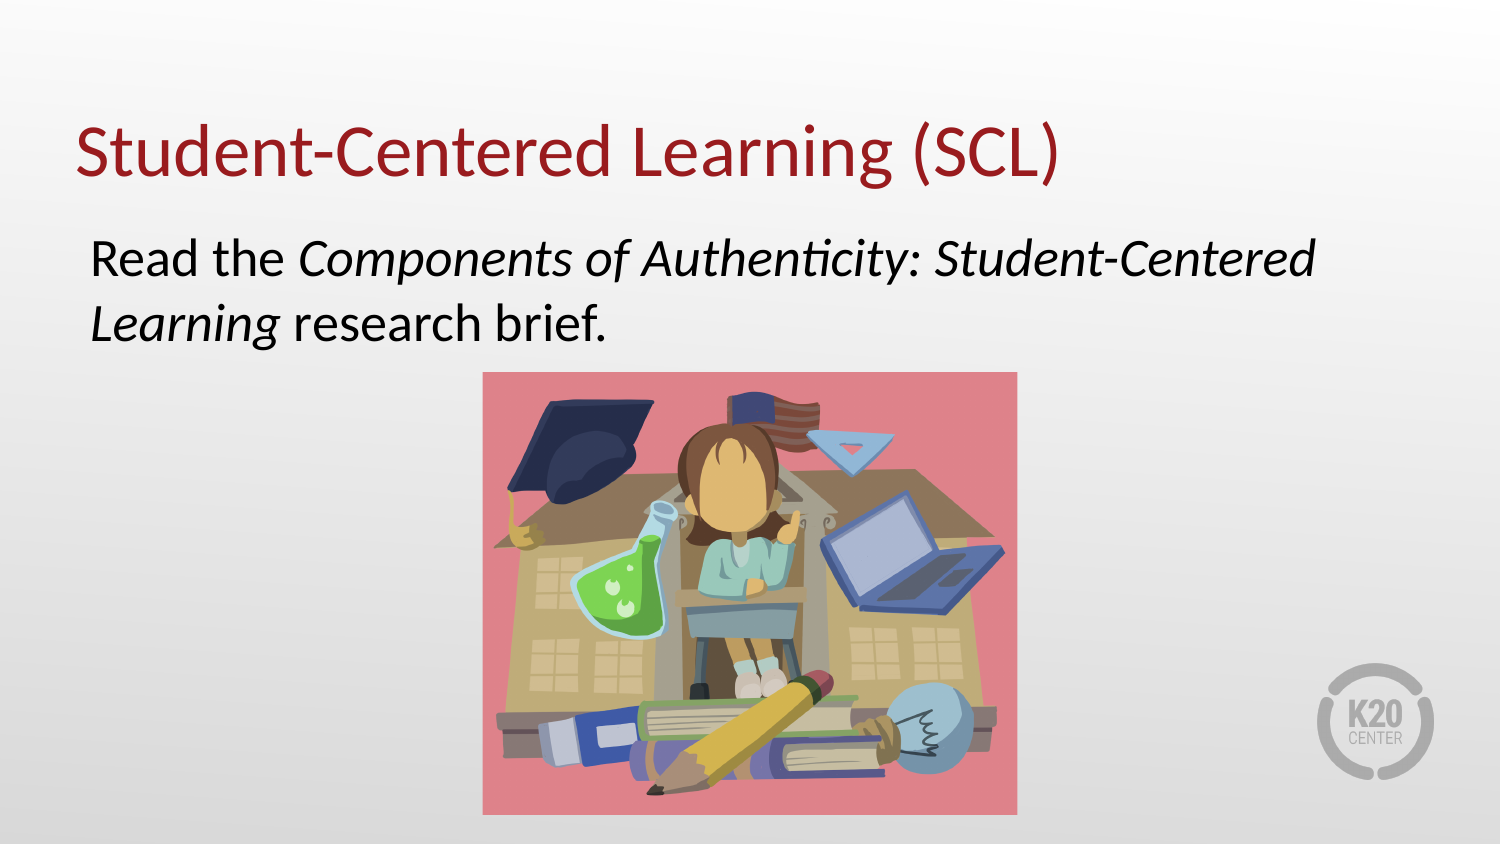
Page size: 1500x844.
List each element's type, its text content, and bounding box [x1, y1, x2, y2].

picture [1300, 646, 1451, 797]
picture [482, 371, 1018, 815]
title Student-Centered Learning (SCL) [75, 50, 1425, 191]
list Read the Components of Authenticity: Student-Centered Learning research brief. [75, 214, 1425, 779]
